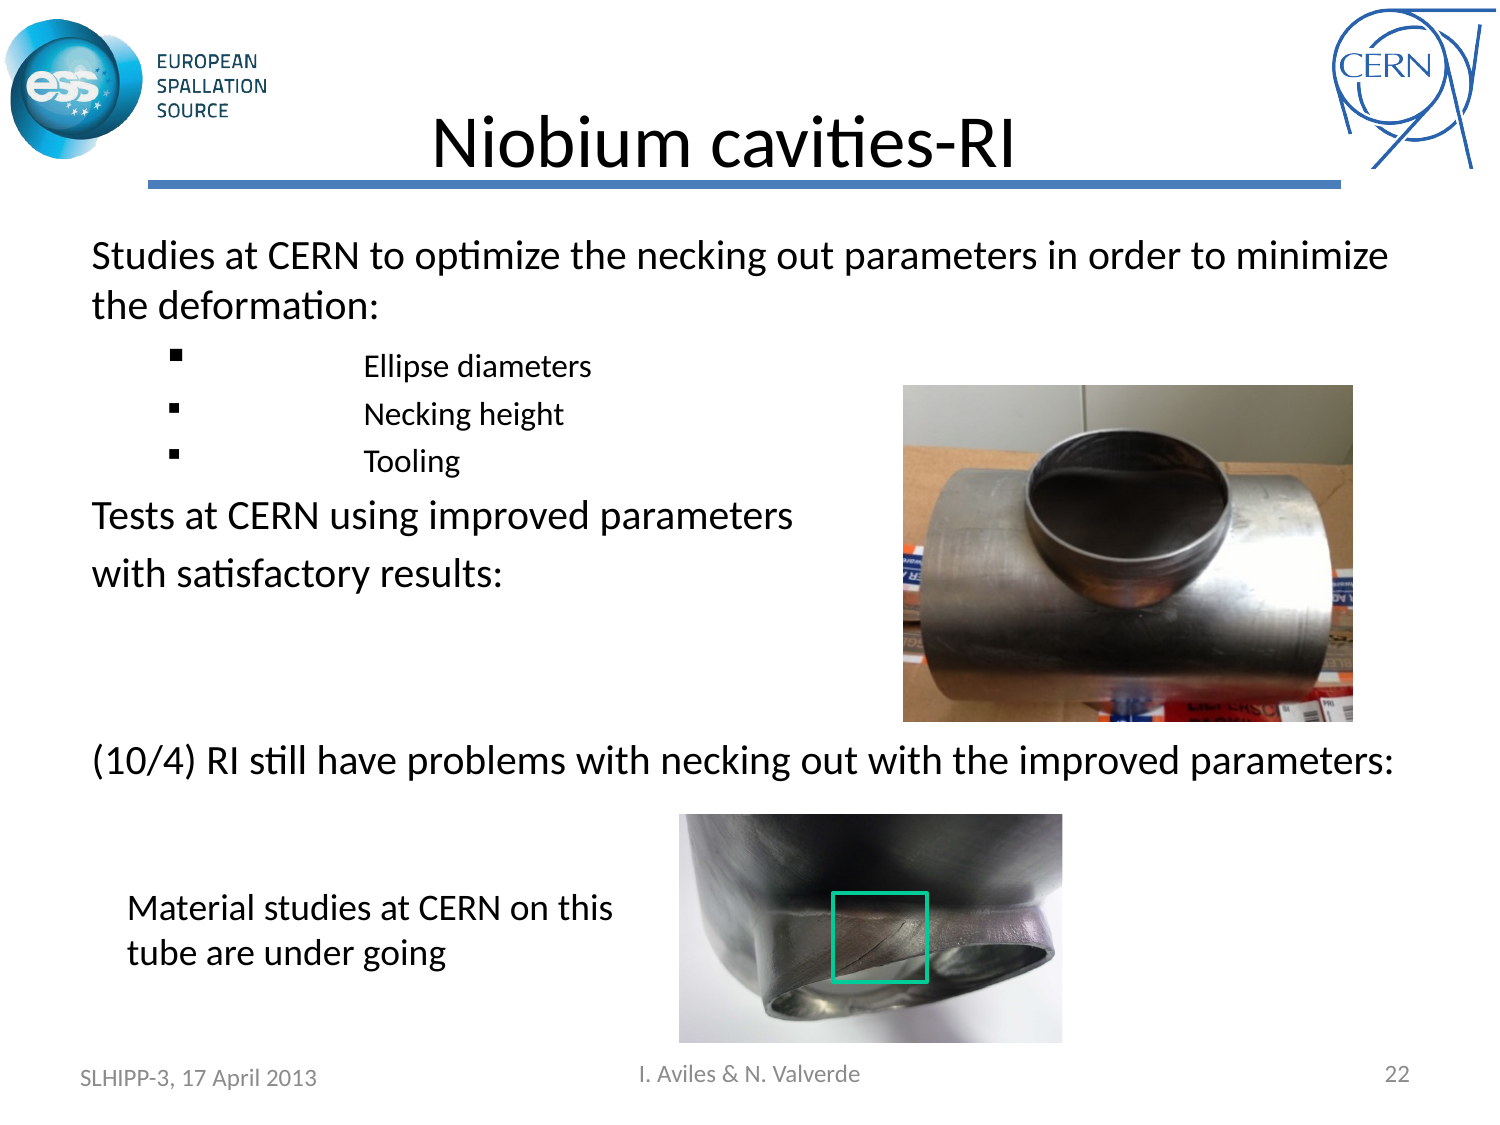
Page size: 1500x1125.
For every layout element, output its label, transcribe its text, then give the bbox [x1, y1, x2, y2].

list Studies at CERN to optimize the necking out parameters in order to minimize the deformation: Ellipse diameters Necking height Tooling Tests at CERN using improved parameters with satisfactory results: (10/4) RI still have problems with necking out with the improved parameters: [76, 219, 1427, 1047]
footer I. Aviles & N. Valverde [512, 1042, 988, 1103]
slide_number 22 [1074, 1042, 1425, 1103]
text_box Material studies at CERN on this tube are under going [112, 875, 673, 981]
picture [3, 19, 266, 159]
picture [678, 814, 1063, 1043]
picture [903, 385, 1353, 723]
picture [1327, 1, 1500, 169]
title Niobium cavities-RI [81, 44, 1369, 232]
